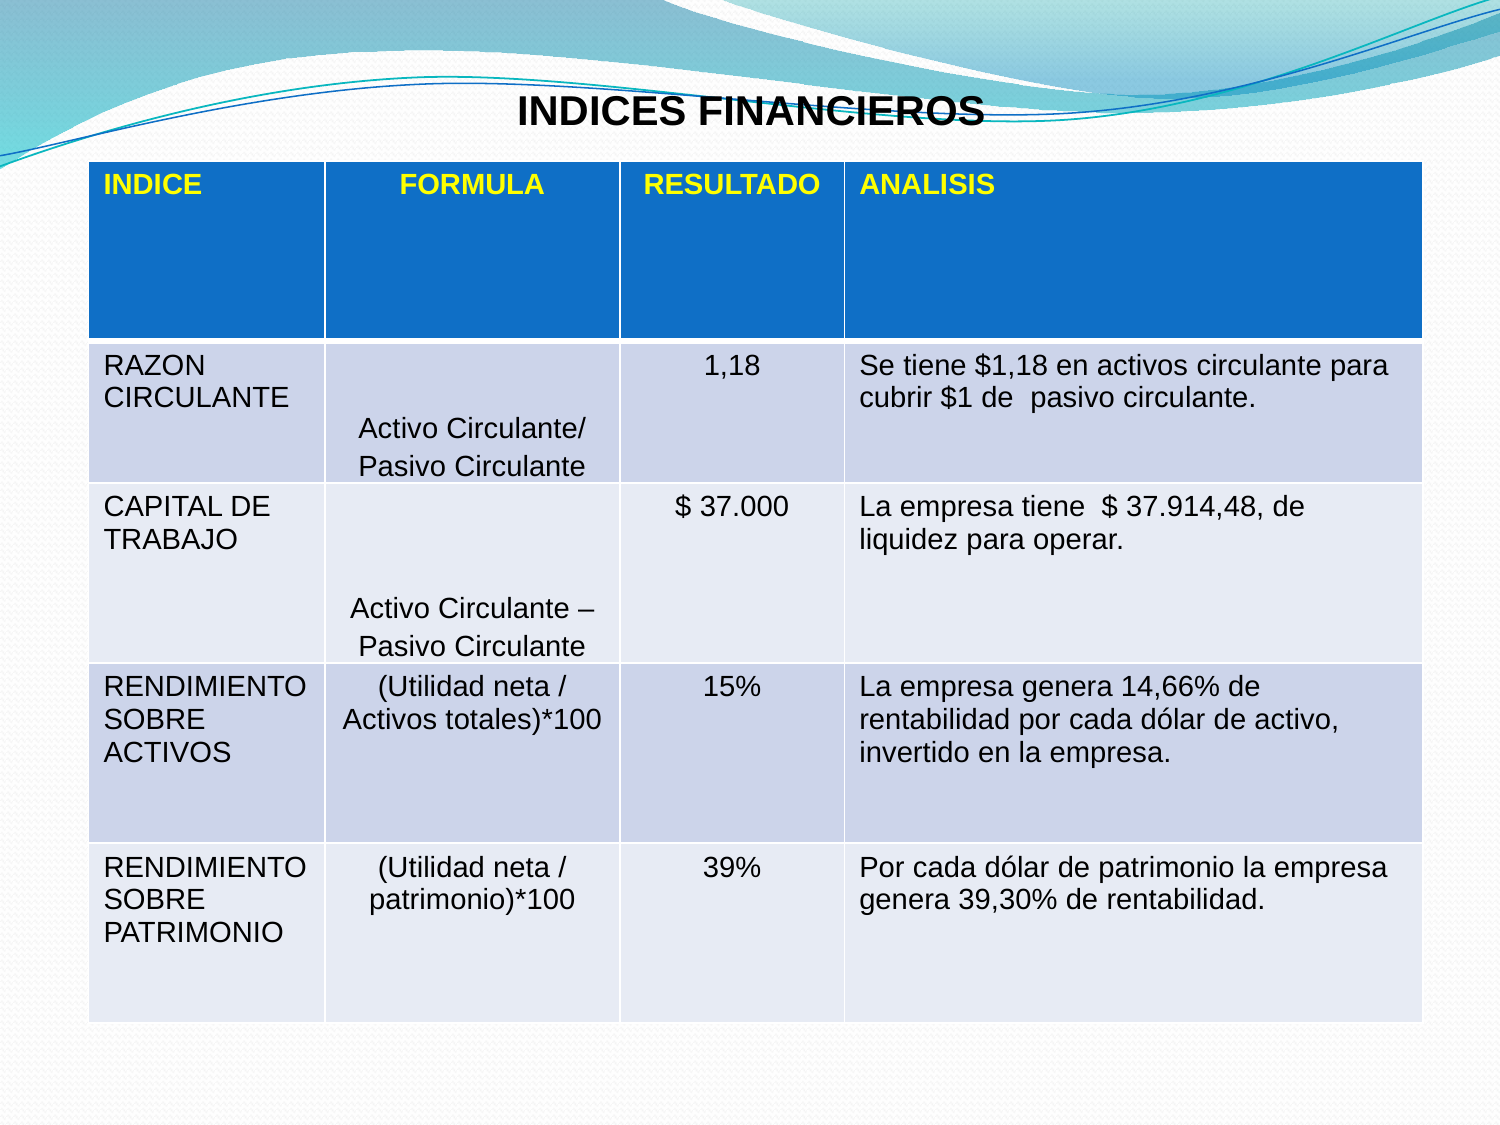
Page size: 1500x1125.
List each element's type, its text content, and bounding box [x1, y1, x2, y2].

table_cell Activo Circulante/ Pasivo Circulante [326, 344, 619, 482]
table_cell RENDIMIENTOSOBRE ACTIVOS [89, 664, 324, 842]
table_cell (Utilidad neta / Activos totales)*100 [326, 664, 619, 842]
table_cell Por cada dólar de patrimonio la empresa genera 39,30% de rentabilidad. [845, 844, 1422, 1022]
table_header RESULTADO [621, 162, 844, 338]
table_cell 15% [621, 664, 844, 842]
table_cell 1,18 [621, 344, 844, 482]
table_cell CAPITAL DE TRABAJO [89, 484, 324, 662]
table_cell RENDIMIENTO SOBRE PATRIMONIO [89, 844, 324, 1022]
table_header ANALISIS [845, 162, 1422, 338]
table_cell $ 37.000 [621, 484, 844, 662]
table_cell Se tiene $1,18 en activos circulante para cubrir $1 de pasivo circulante. [845, 344, 1422, 482]
table_cell Activo Circulante – Pasivo Circulante [326, 484, 619, 662]
title INDICES FINANCIEROS [76, 0, 1427, 185]
table_header INDICE [89, 162, 324, 338]
table_header FORMULA [326, 162, 619, 338]
table_cell (Utilidad neta / patrimonio)*100 [326, 844, 619, 1022]
table_cell La empresa tiene $ 37.914,48, de liquidez para operar. [845, 484, 1422, 662]
table_cell RAZON CIRCULANTE [89, 344, 324, 482]
table_cell 39% [621, 844, 844, 1022]
table_cell La empresa genera 14,66% de rentabilidad por cada dólar de activo, invertido en la empresa. [845, 664, 1422, 842]
